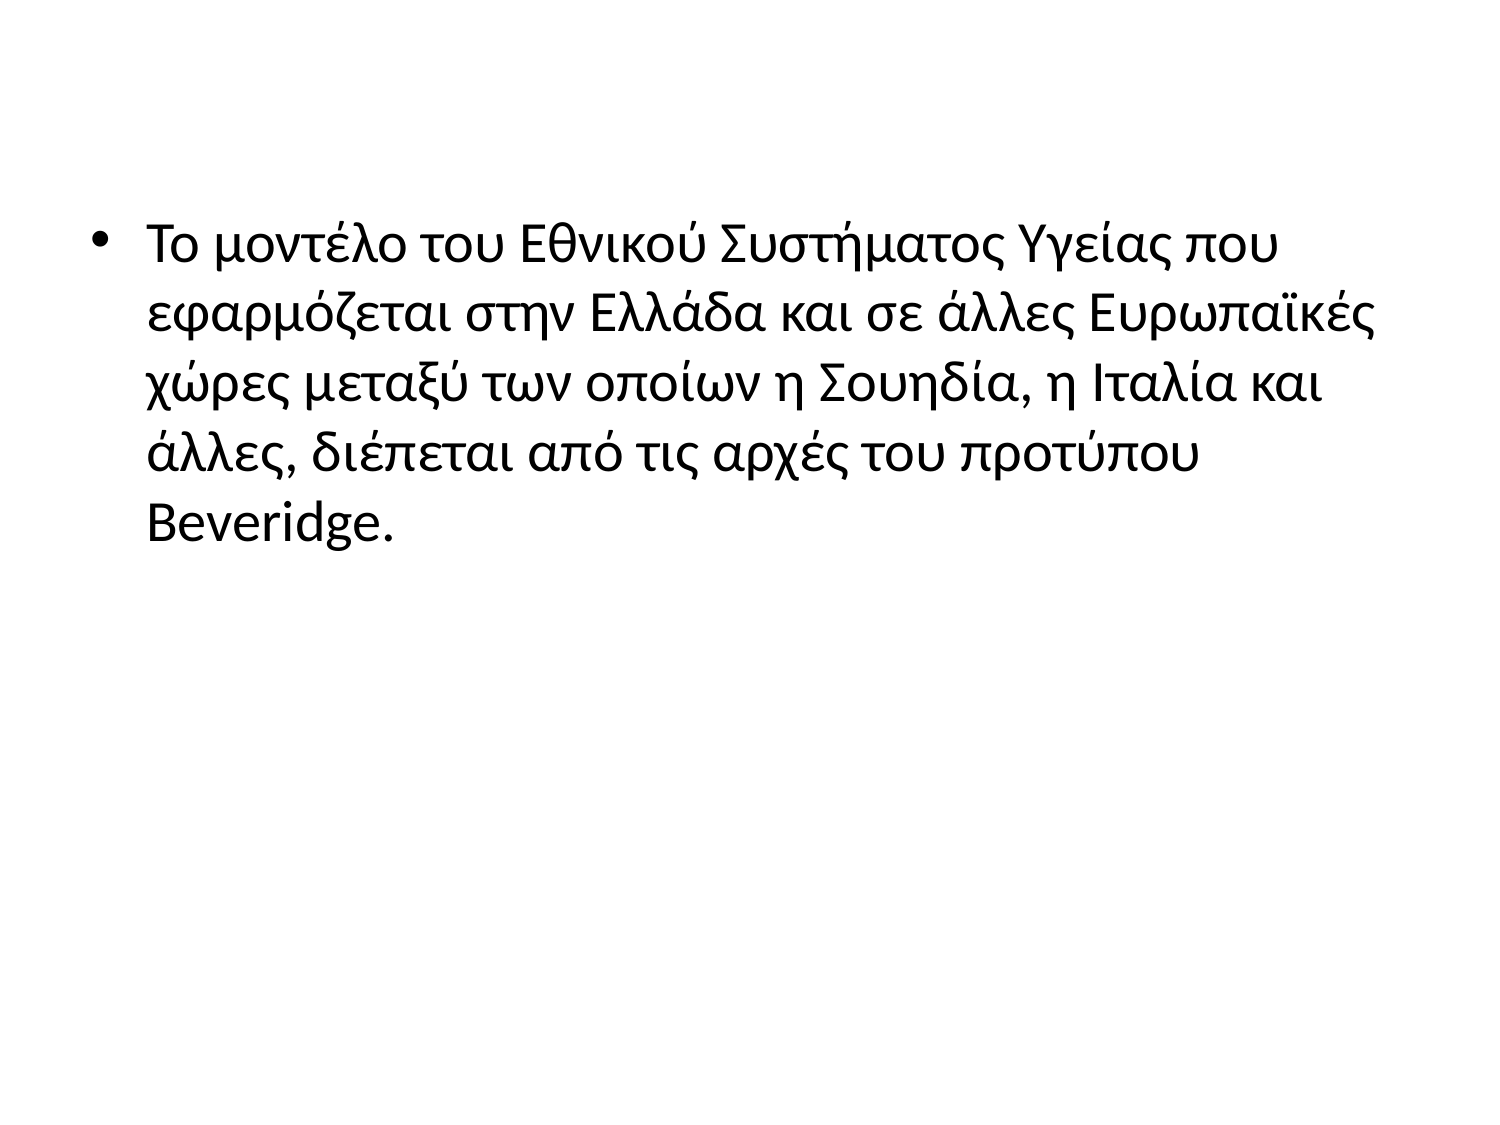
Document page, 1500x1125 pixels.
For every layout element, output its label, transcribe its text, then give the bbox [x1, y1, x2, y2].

list Το μοντέλο του Εθνικού Συστήματος Υγείας που εφαρμόζεται στην Ελλάδα και σε άλλες Ευρωπαϊκές χώρες μεταξύ των οποίων η Σουηδία, η Ιταλία και άλλες, διέπεται από τις αρχές του προτύπου Beveridge. [75, 196, 1425, 1012]
